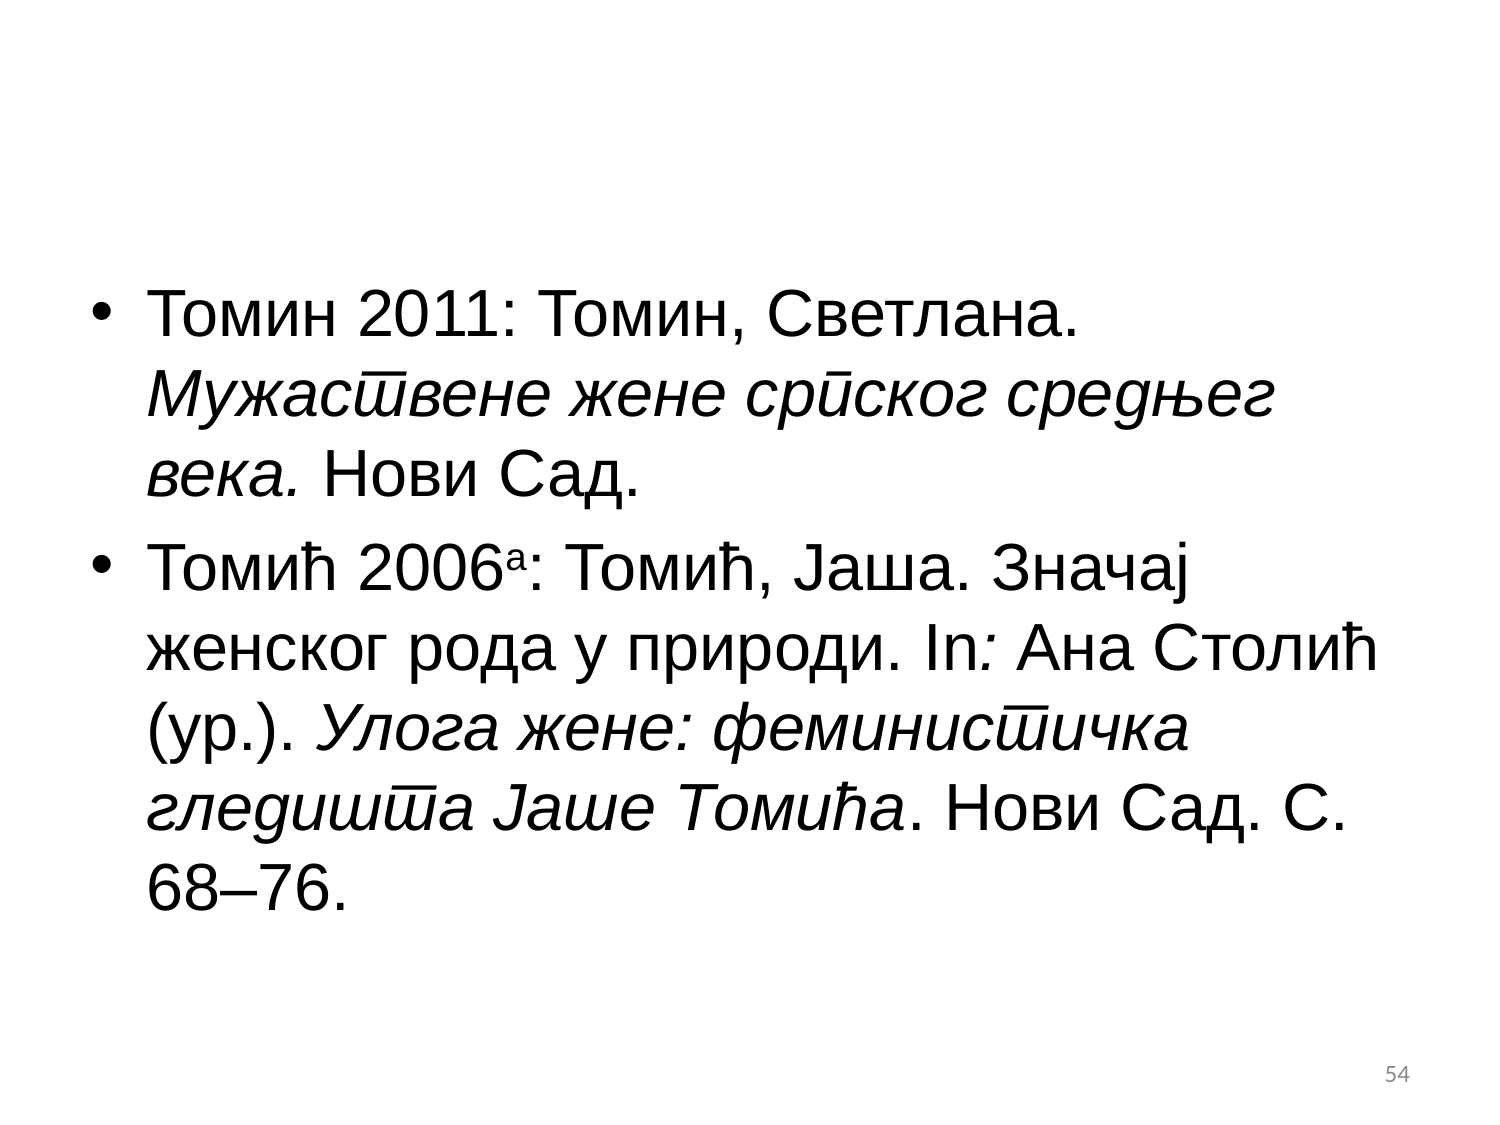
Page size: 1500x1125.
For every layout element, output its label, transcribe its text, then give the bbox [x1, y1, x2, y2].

slide_number 54 [1074, 1042, 1425, 1103]
list Томин 2011: Томин, Светлана. Мужаствене жене српског средњег века. Нови Сад. Томић 2006а: Томић, Јаша. Значај женског рода у природи. In: Ана Столић (ур.). Улога жене: феминистичка гледишта Јаше Томића. Нови Сад. С. 68–76. [75, 262, 1425, 1005]
